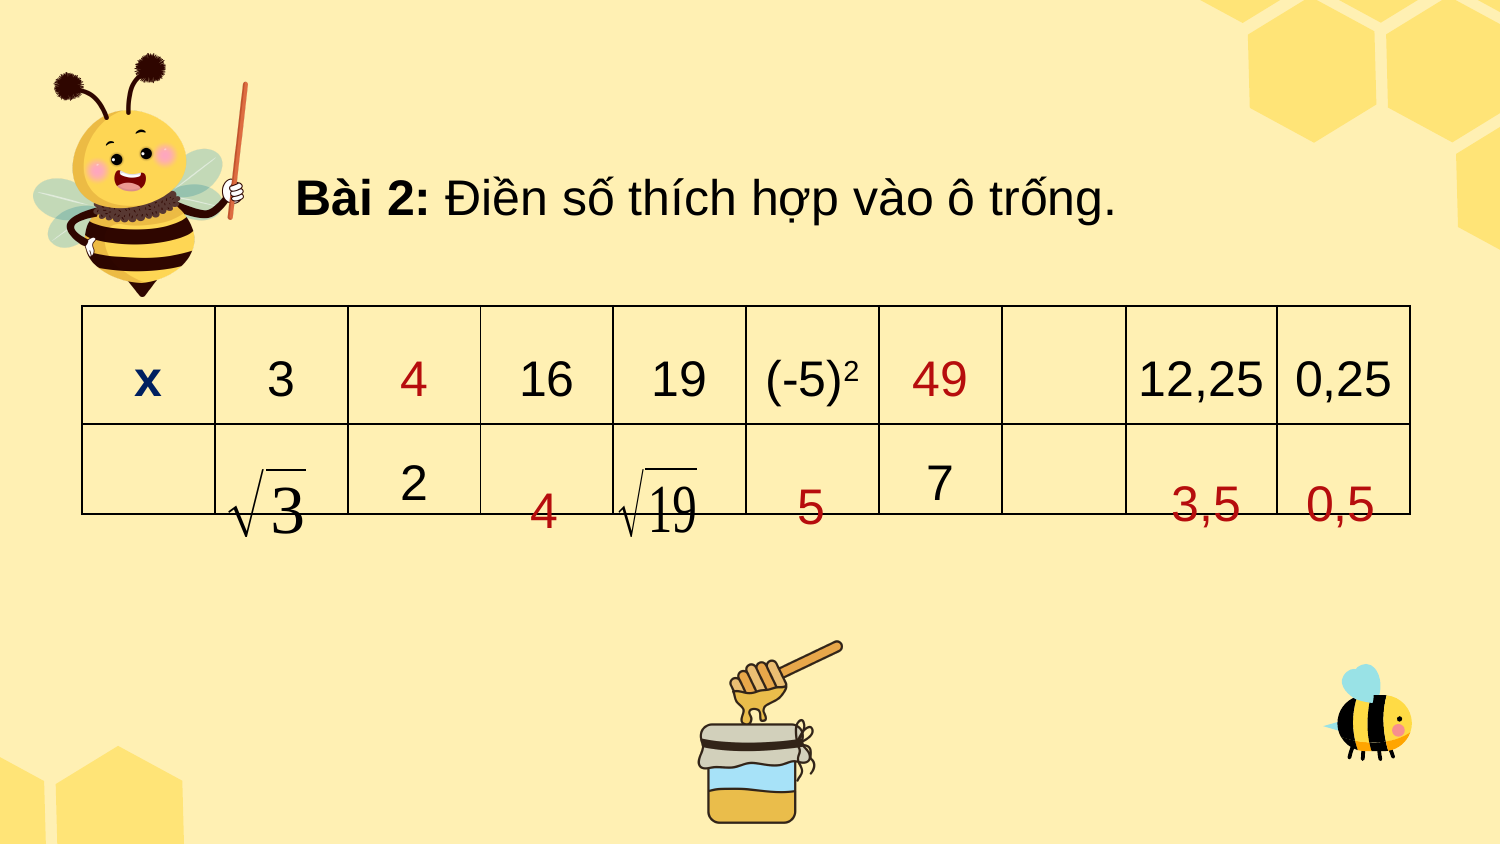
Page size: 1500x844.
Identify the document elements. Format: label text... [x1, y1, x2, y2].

picture [697, 640, 843, 825]
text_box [1322, 663, 1413, 762]
text_box 5 [769, 467, 852, 543]
text_box 3,5 [1154, 463, 1260, 539]
text_box Bài 2: Điền số thích hợp vào ô trống. [280, 128, 1259, 233]
text_box 4 [503, 470, 586, 546]
text_box 4 [373, 339, 456, 415]
text_box 0,5 [1288, 463, 1393, 539]
picture [33, 53, 248, 298]
text_box 49 [885, 339, 996, 415]
